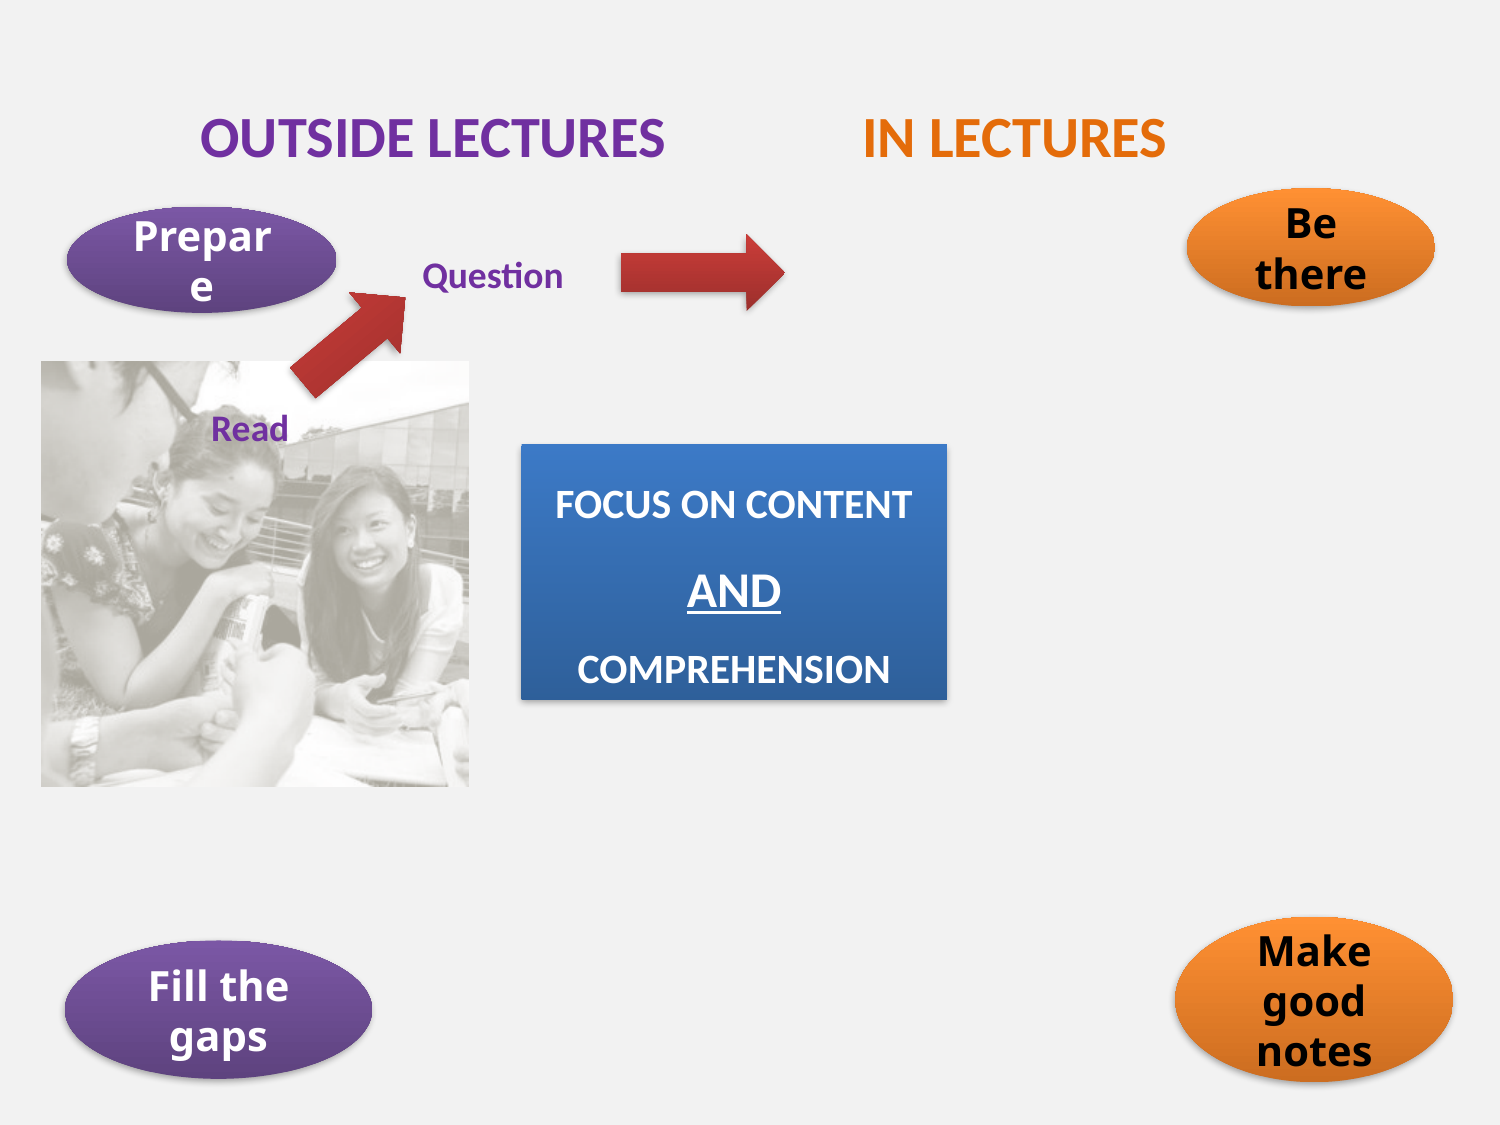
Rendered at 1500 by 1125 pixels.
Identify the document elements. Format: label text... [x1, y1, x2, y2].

text_box Be there [1186, 188, 1436, 307]
text_box Fill the gaps [64, 940, 373, 1079]
picture [41, 361, 470, 788]
text_box Question [407, 243, 609, 304]
text_box [299, 292, 406, 360]
text_box IN LECTURES [844, 42, 1199, 193]
text_box [621, 234, 785, 312]
text_box Make good notes [1175, 916, 1454, 1083]
text_box OUTSIDE LECTURES [183, 42, 739, 217]
text_box Prepare [67, 207, 337, 313]
text_box FOCUS ON CONTENT AND COMPREHENSION [521, 444, 947, 700]
